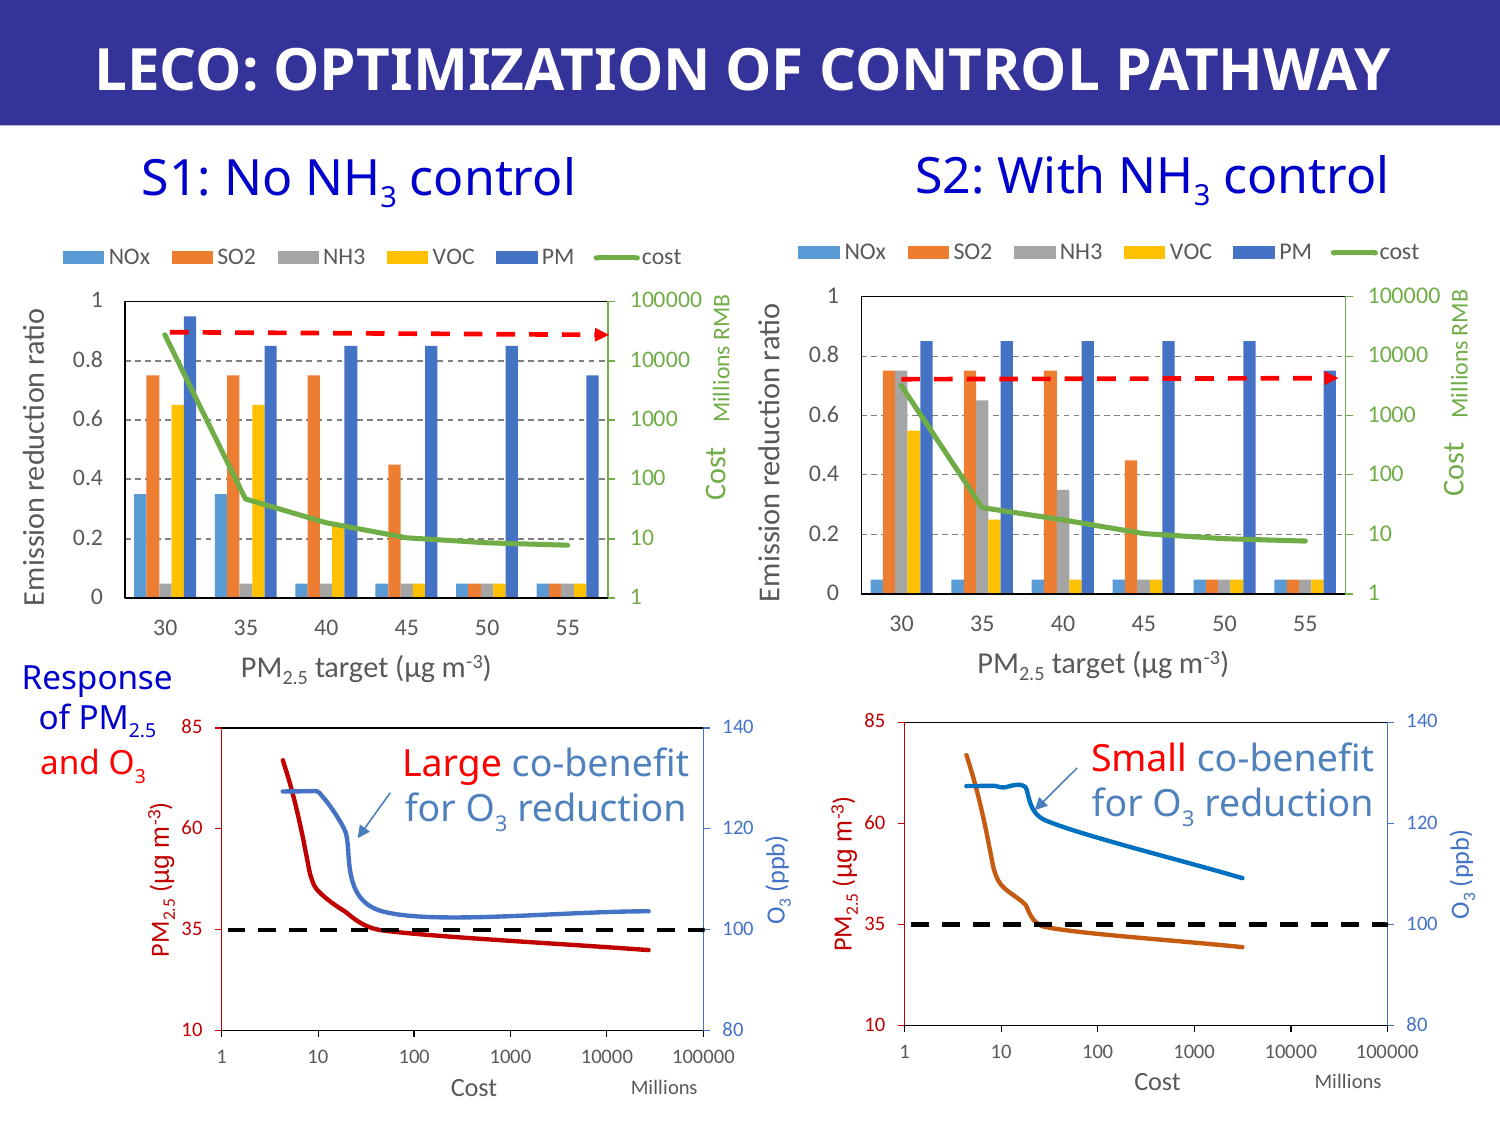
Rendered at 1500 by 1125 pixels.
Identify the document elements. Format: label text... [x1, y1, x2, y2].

text_box S1: No NH3 control [108, 137, 609, 221]
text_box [1034, 767, 1078, 811]
title LECO: optimization of control pathway [8, 11, 1477, 122]
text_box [357, 792, 391, 839]
picture [0, 224, 1500, 695]
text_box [169, 331, 610, 336]
text_box S2: With NH3 control [878, 135, 1427, 219]
text_box Response of PM2.5 and O3 [0, 703, 124, 795]
picture [122, 705, 798, 1106]
picture [805, 700, 1482, 1101]
